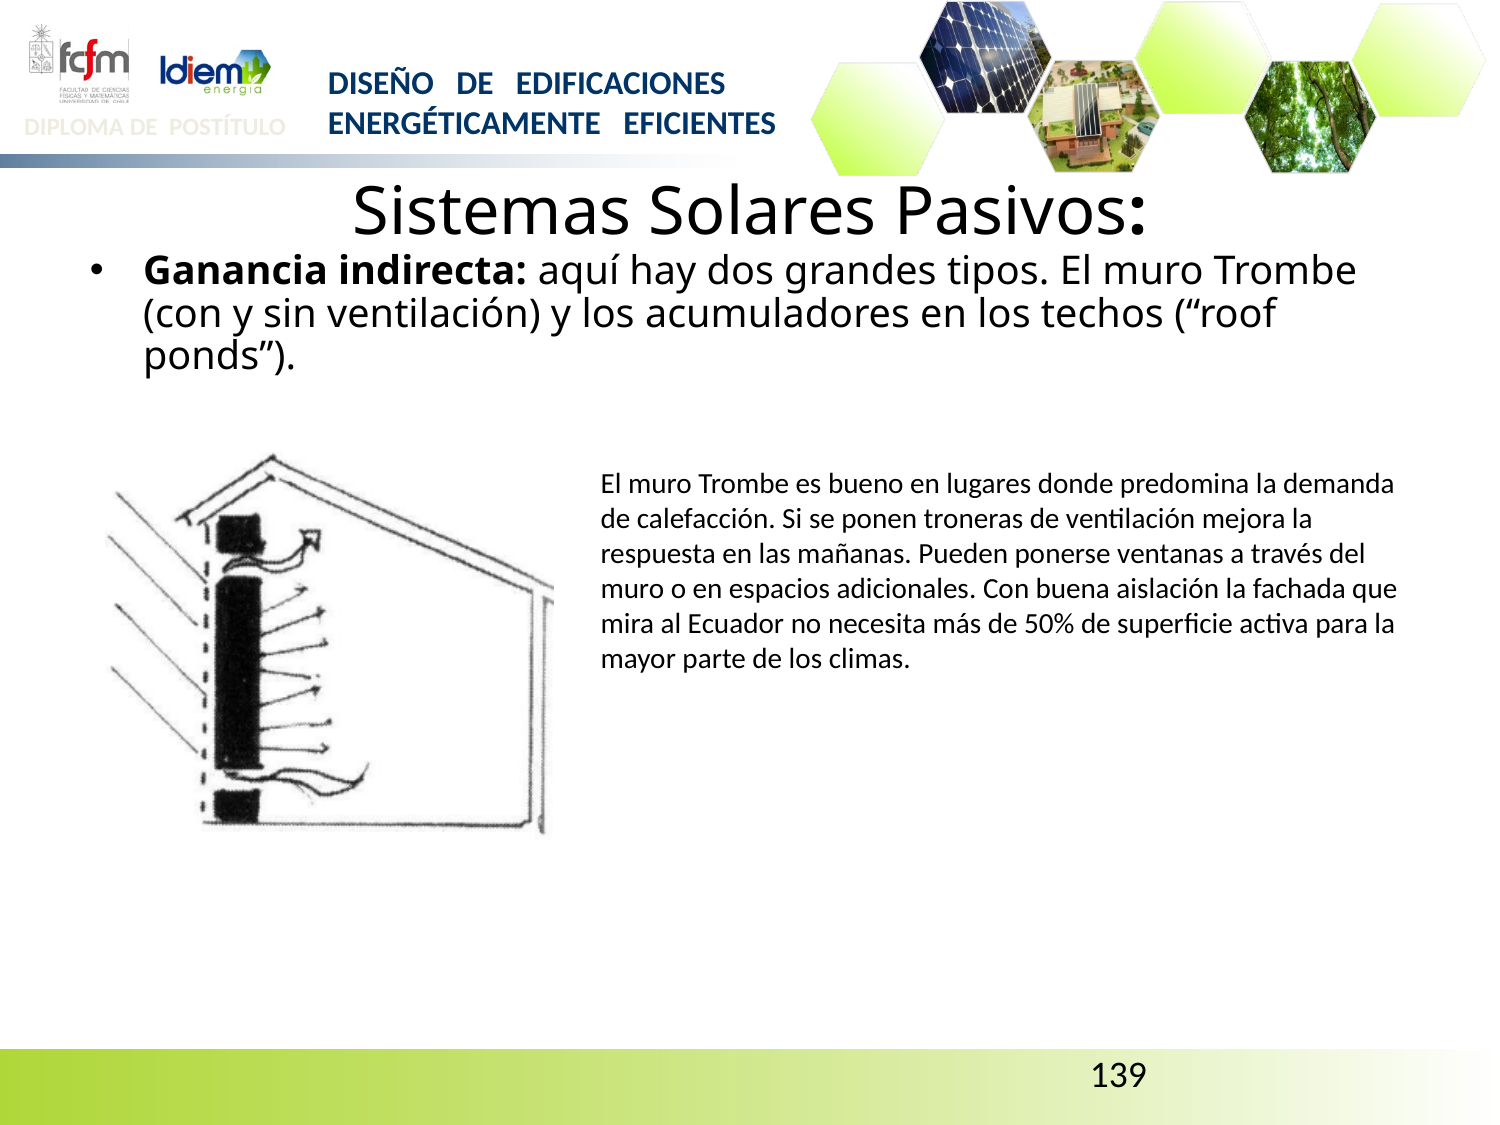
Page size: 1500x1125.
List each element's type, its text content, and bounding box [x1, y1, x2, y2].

slide_number 139 [1074, 1042, 1425, 1103]
picture [1029, 1, 1486, 160]
title Sistemas Solares Pasivos: [75, 160, 1425, 233]
picture [29, 24, 129, 103]
picture [921, 2, 1050, 112]
text_box El muro Trombe es bueno en lugares donde predomina la demanda de calefacción. Si se ponen troneras de ventilación mejora la respuesta en las mañanas. Pueden ponerse ventanas a través del muro o en espacios adicionales. Con buena aislación la fachada que mira al Ecuador no necesita más de 50% de superficie activa para la mayor parte de los climas. [585, 456, 1418, 682]
picture [105, 409, 555, 855]
picture [810, 62, 945, 160]
picture [154, 45, 275, 100]
list Ganancia indirecta: aquí hay dos grandes tipos. El muro Trombe (con y sin ventilación) y los acumuladores en los techos (“roof ponds”). [75, 243, 1425, 387]
